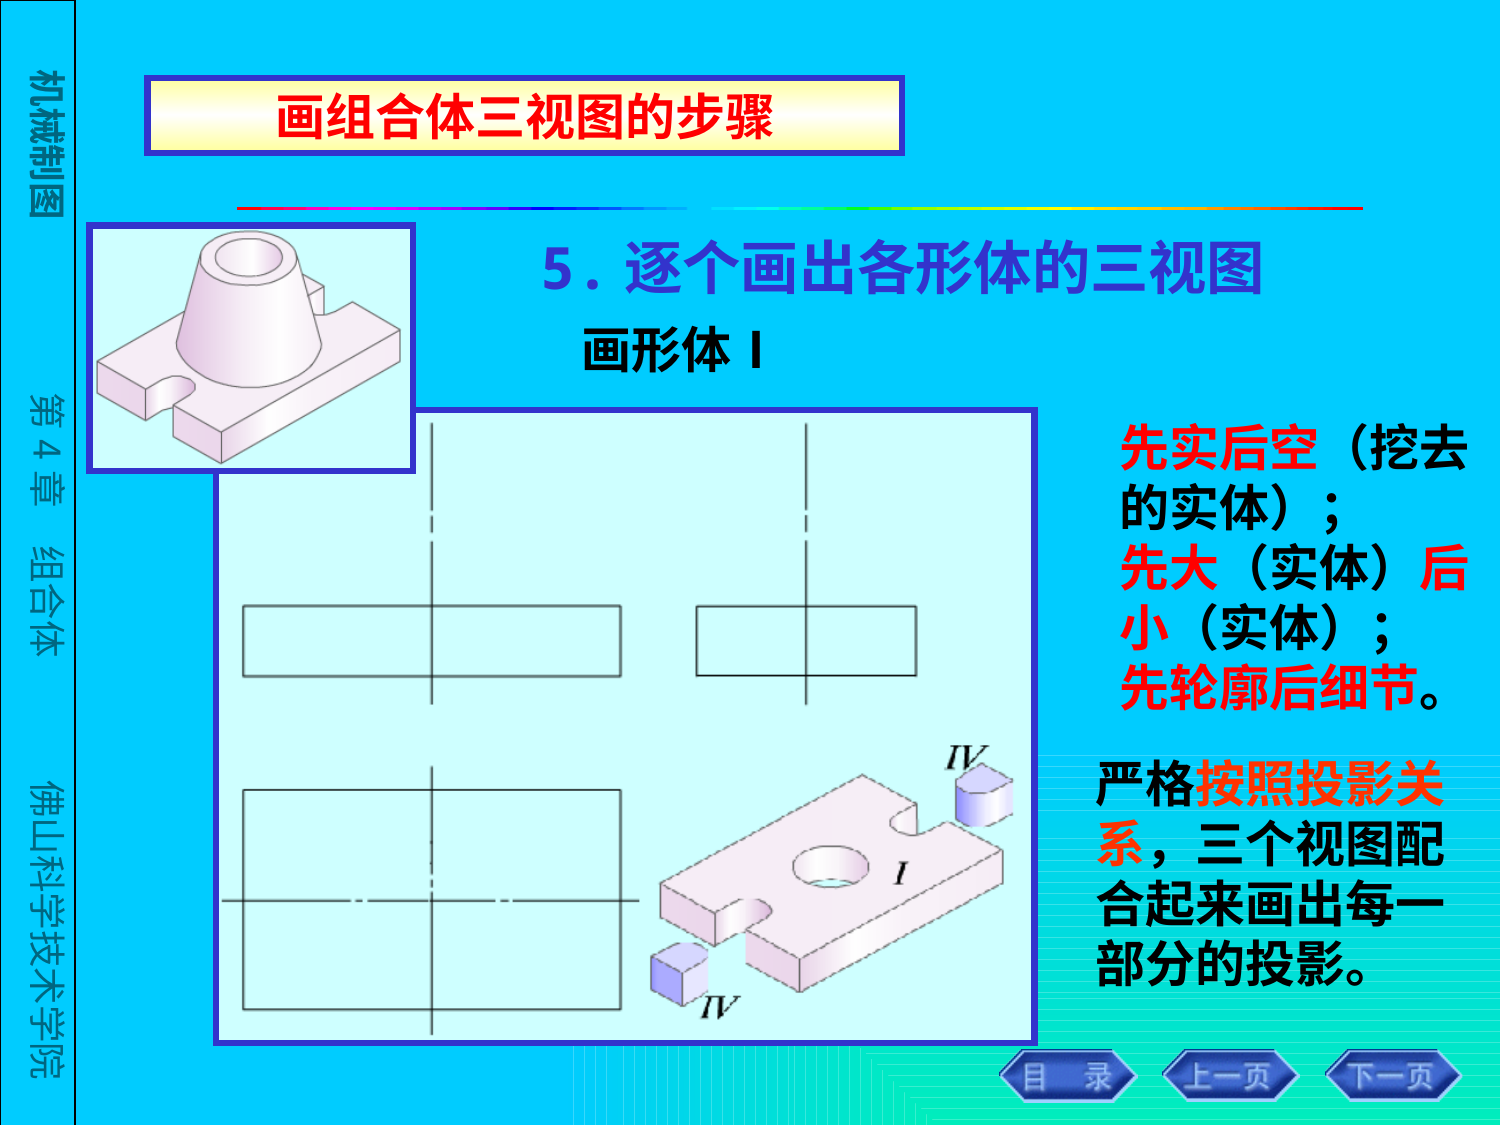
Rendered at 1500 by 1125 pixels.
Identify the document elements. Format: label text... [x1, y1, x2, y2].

picture [92, 228, 1032, 1040]
text_box 画组合体三视图的步骤 [147, 78, 903, 153]
picture [999, 1049, 1138, 1103]
text_box 严格按照投影关系，三个视图配合起来画出每一部分的投影。 [1080, 744, 1500, 1000]
picture [1325, 1049, 1463, 1102]
picture [145, 76, 904, 155]
text_box 先实后空（挖去的实体）； 先大（实体）后小（实体）； 先轮廓后细节。 [1104, 408, 1500, 724]
text_box 5.逐个画出各形体的三视图 [525, 223, 1317, 309]
picture [1162, 1049, 1300, 1102]
text_box 画形体Ⅰ [566, 311, 815, 386]
